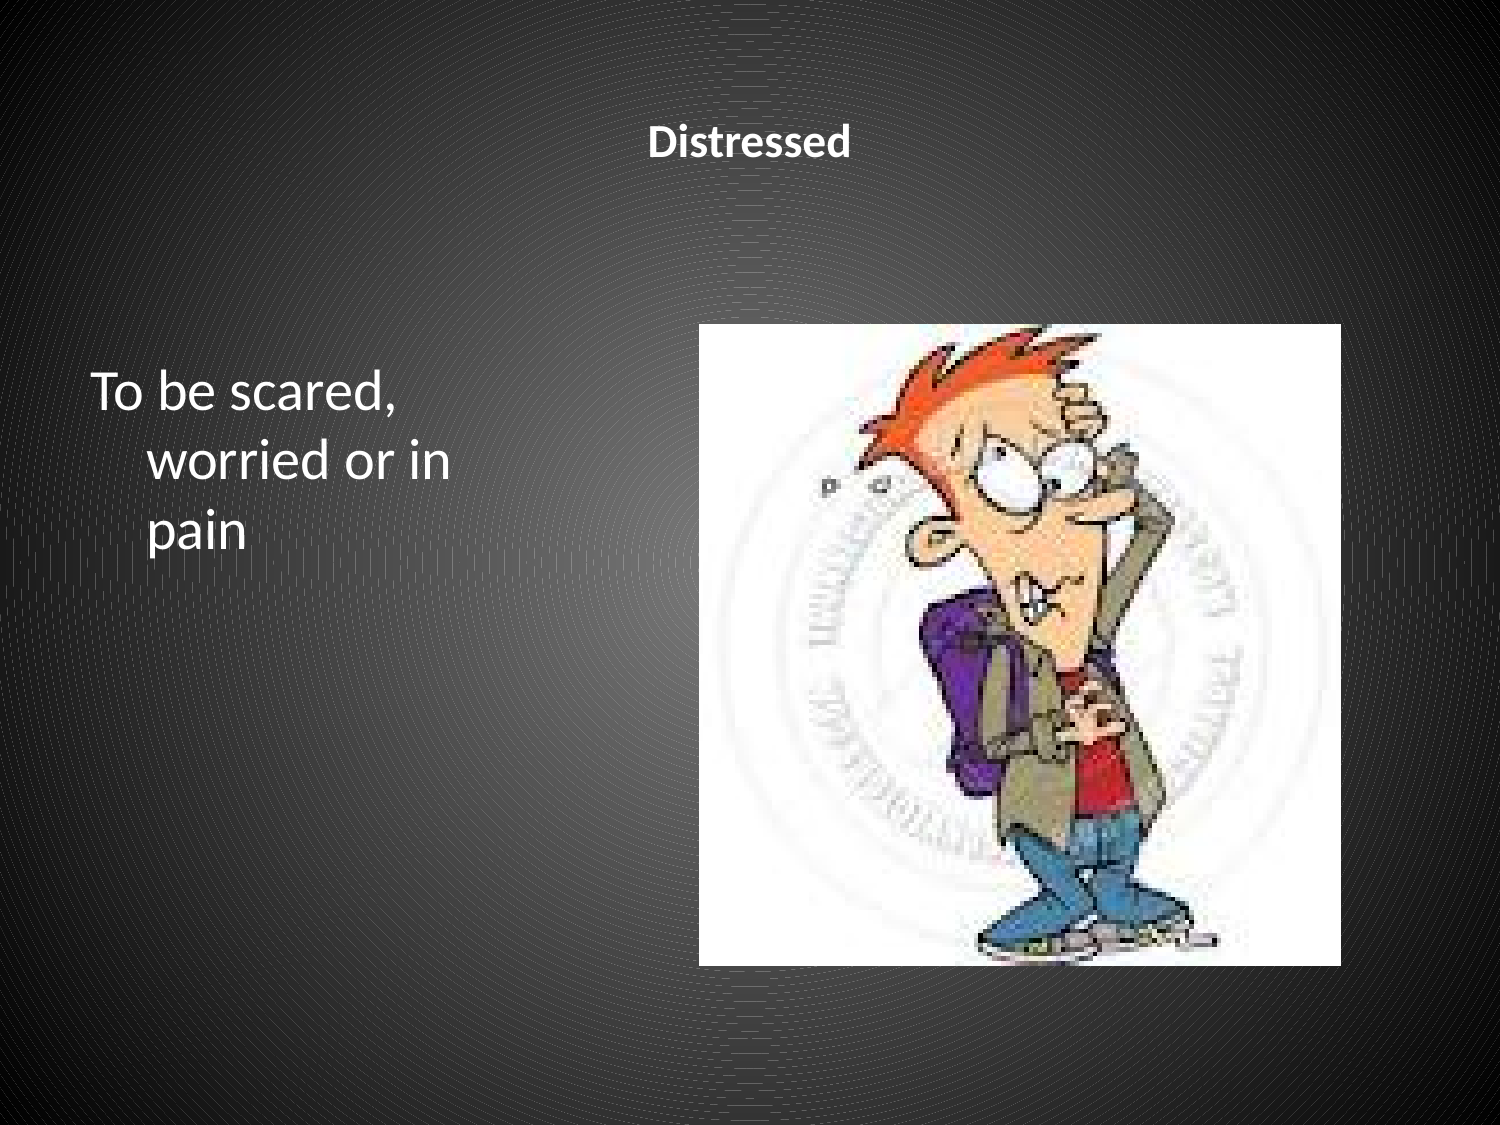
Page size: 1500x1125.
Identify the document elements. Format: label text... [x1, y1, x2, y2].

title Distressed [75, 45, 1425, 233]
list To be scared, worried or in pain [75, 262, 525, 1005]
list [699, 324, 1341, 966]
